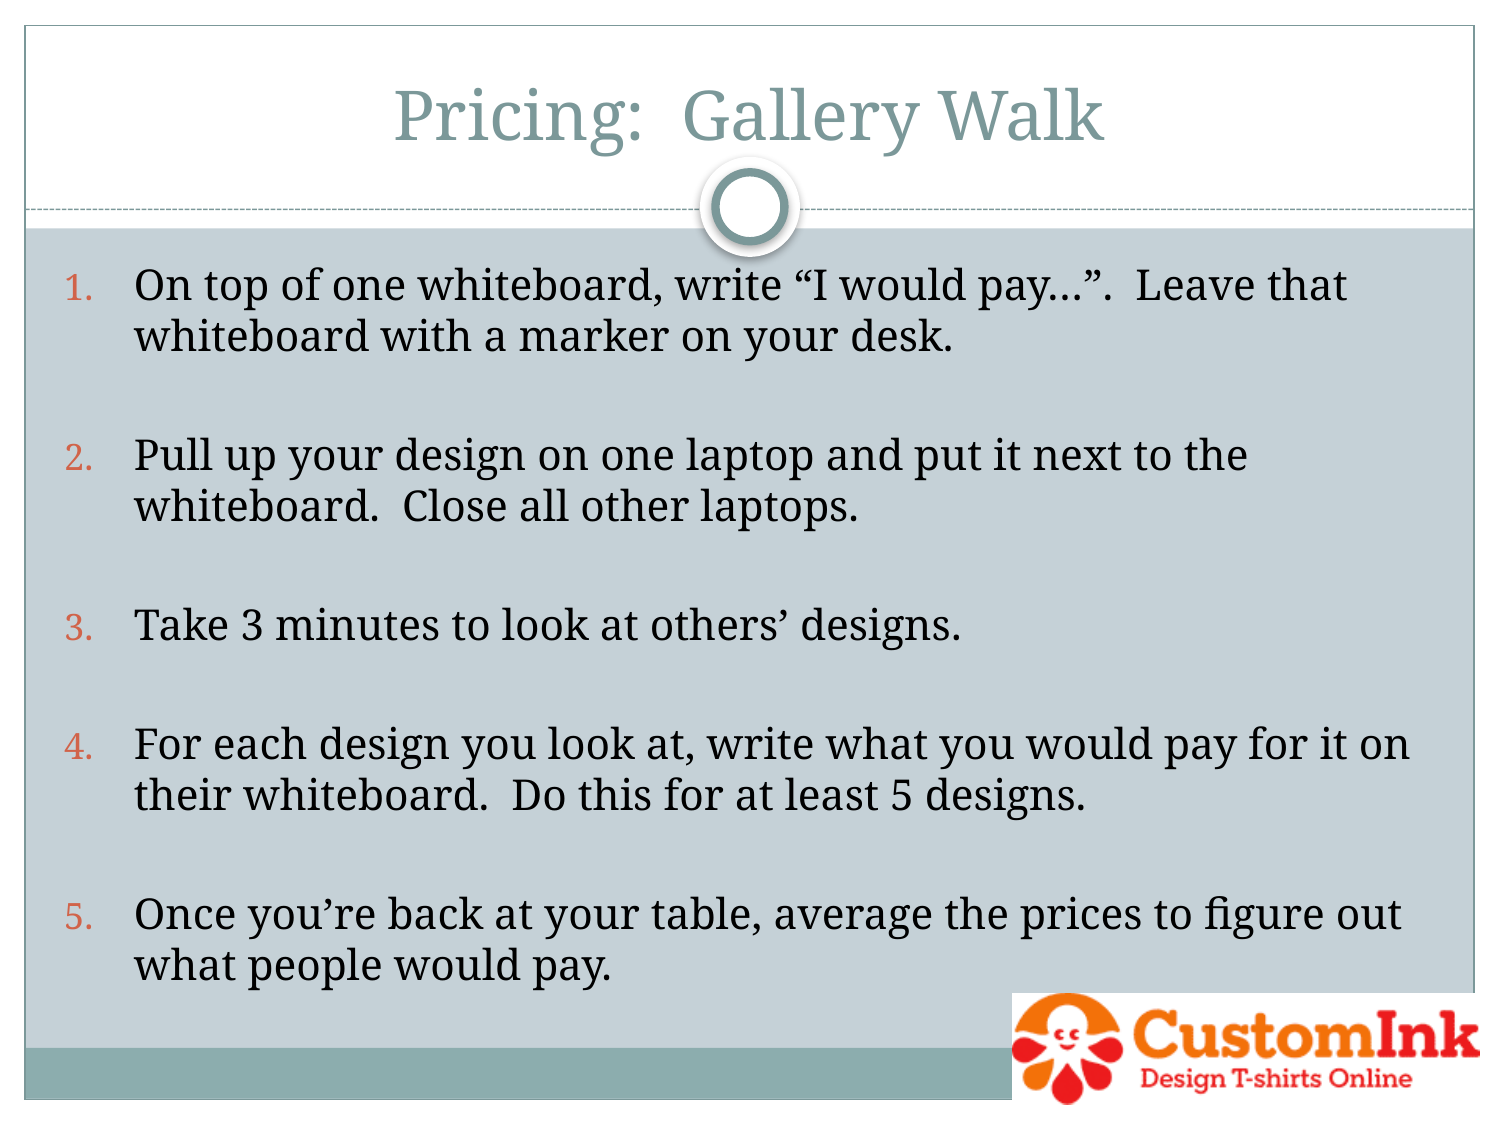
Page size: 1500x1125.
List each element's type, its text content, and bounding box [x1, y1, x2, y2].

picture [1012, 993, 1480, 1105]
title Pricing: Gallery Walk [49, 37, 1450, 162]
list On top of one whiteboard, write “I would pay…”. Leave that whiteboard with a marker on your desk. Pull up your design on one laptop and put it next to the whiteboard. Close all other laptops. Take 3 minutes to look at others’ designs. For each design you look at, write what you would pay for it on their whiteboard. Do this for at least 5 designs. Once you’re back at your table, average the prices to figure out what people would pay. [49, 250, 1445, 1001]
